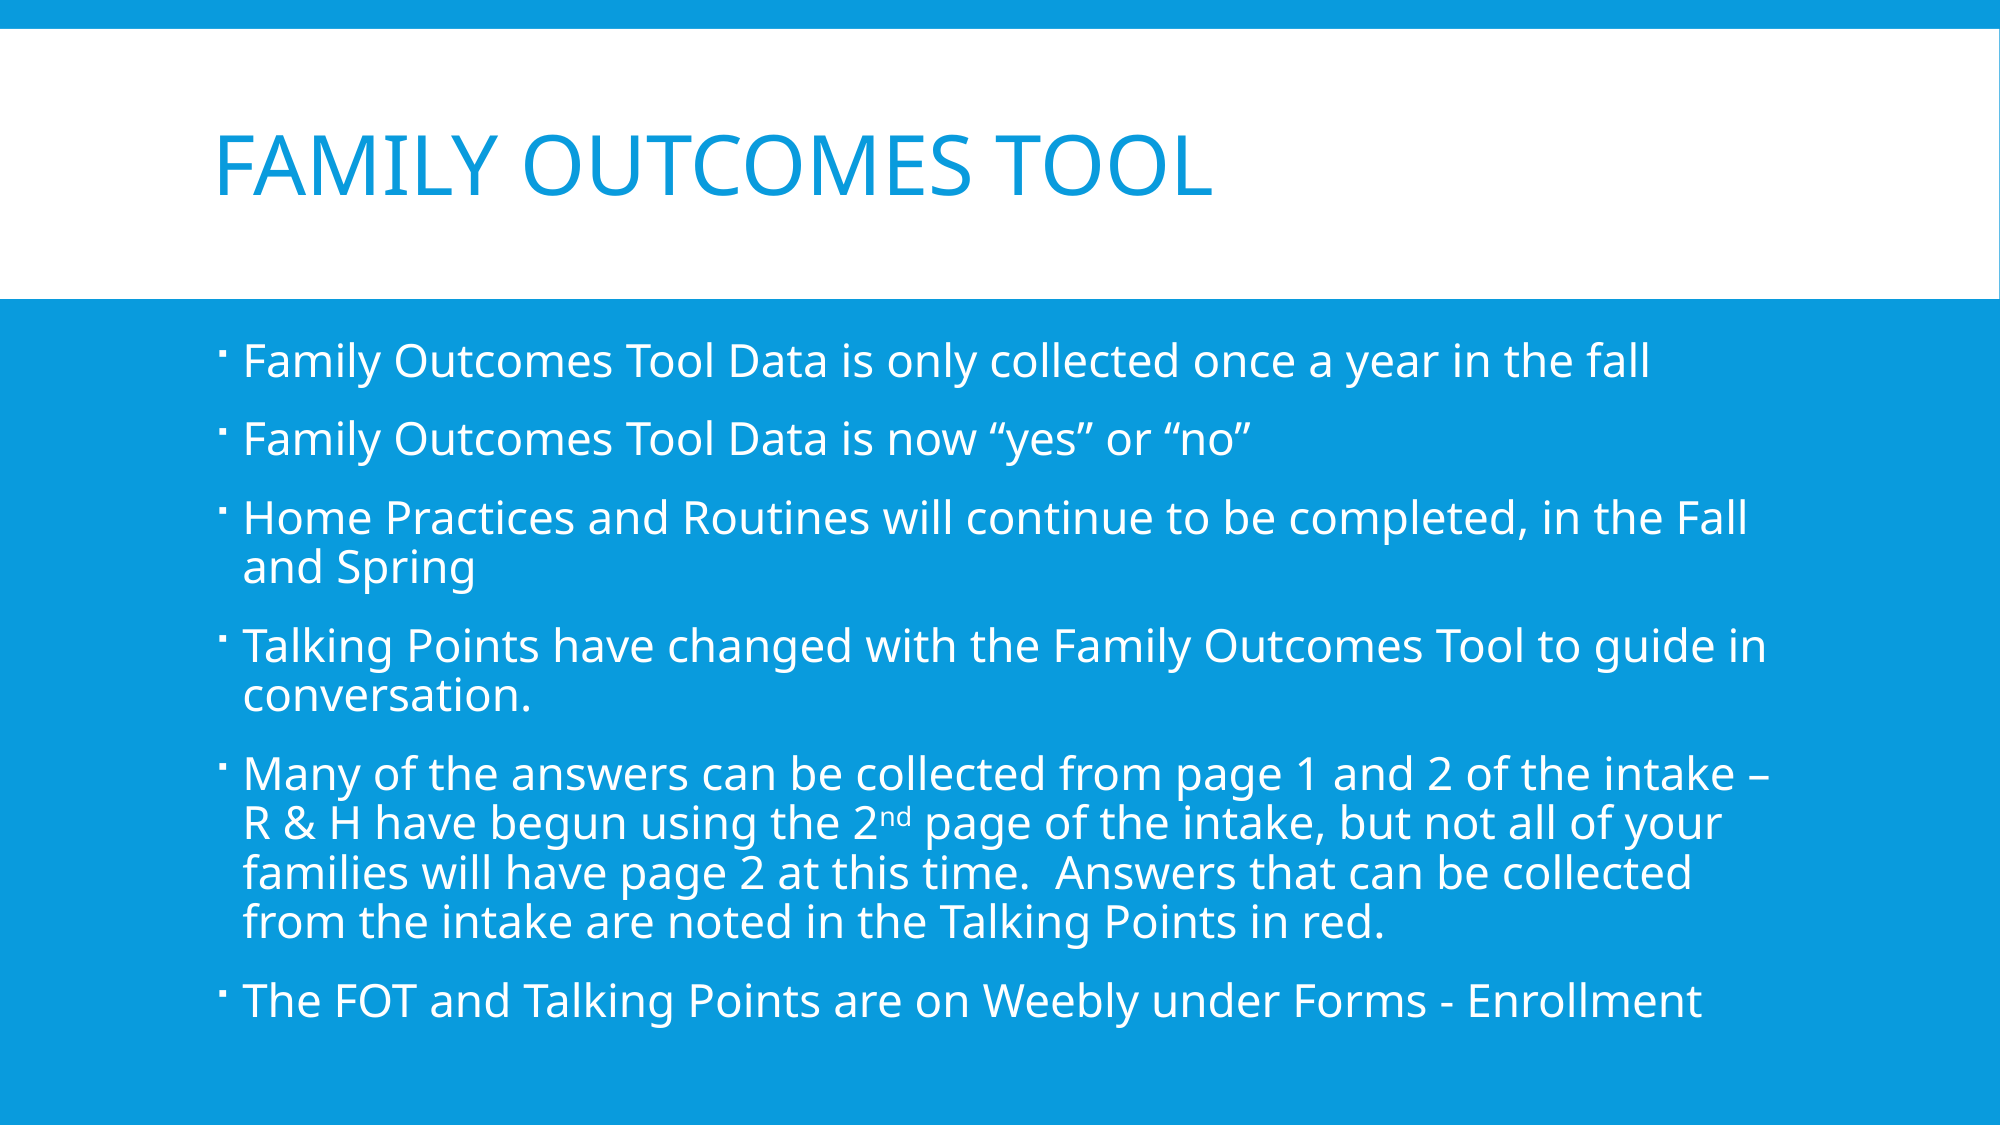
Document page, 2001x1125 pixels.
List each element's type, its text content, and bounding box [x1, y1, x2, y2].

picture [652, 1020, 670, 1027]
title Family Outcomes tool [197, 46, 1803, 295]
list Family Outcomes Tool Data is only collected once a year in the fall Family Outcomes Tool Data is now “yes” or “no” Home Practices and Routines will continue to be completed, in the Fall and Spring Talking Points have changed with the Family Outcomes Tool to guide in conversation. Many of the answers can be collected from page 1 and 2 of the intake – R & H have begun using the 2nd page of the intake, but not all of your families will have page 2 at this time. Answers that can be collected from the intake are noted in the Talking Points in red. The FOT and Talking Points are on Weebly under Forms - Enrollment [197, 329, 1803, 1020]
picture [1117, 1020, 1128, 1027]
